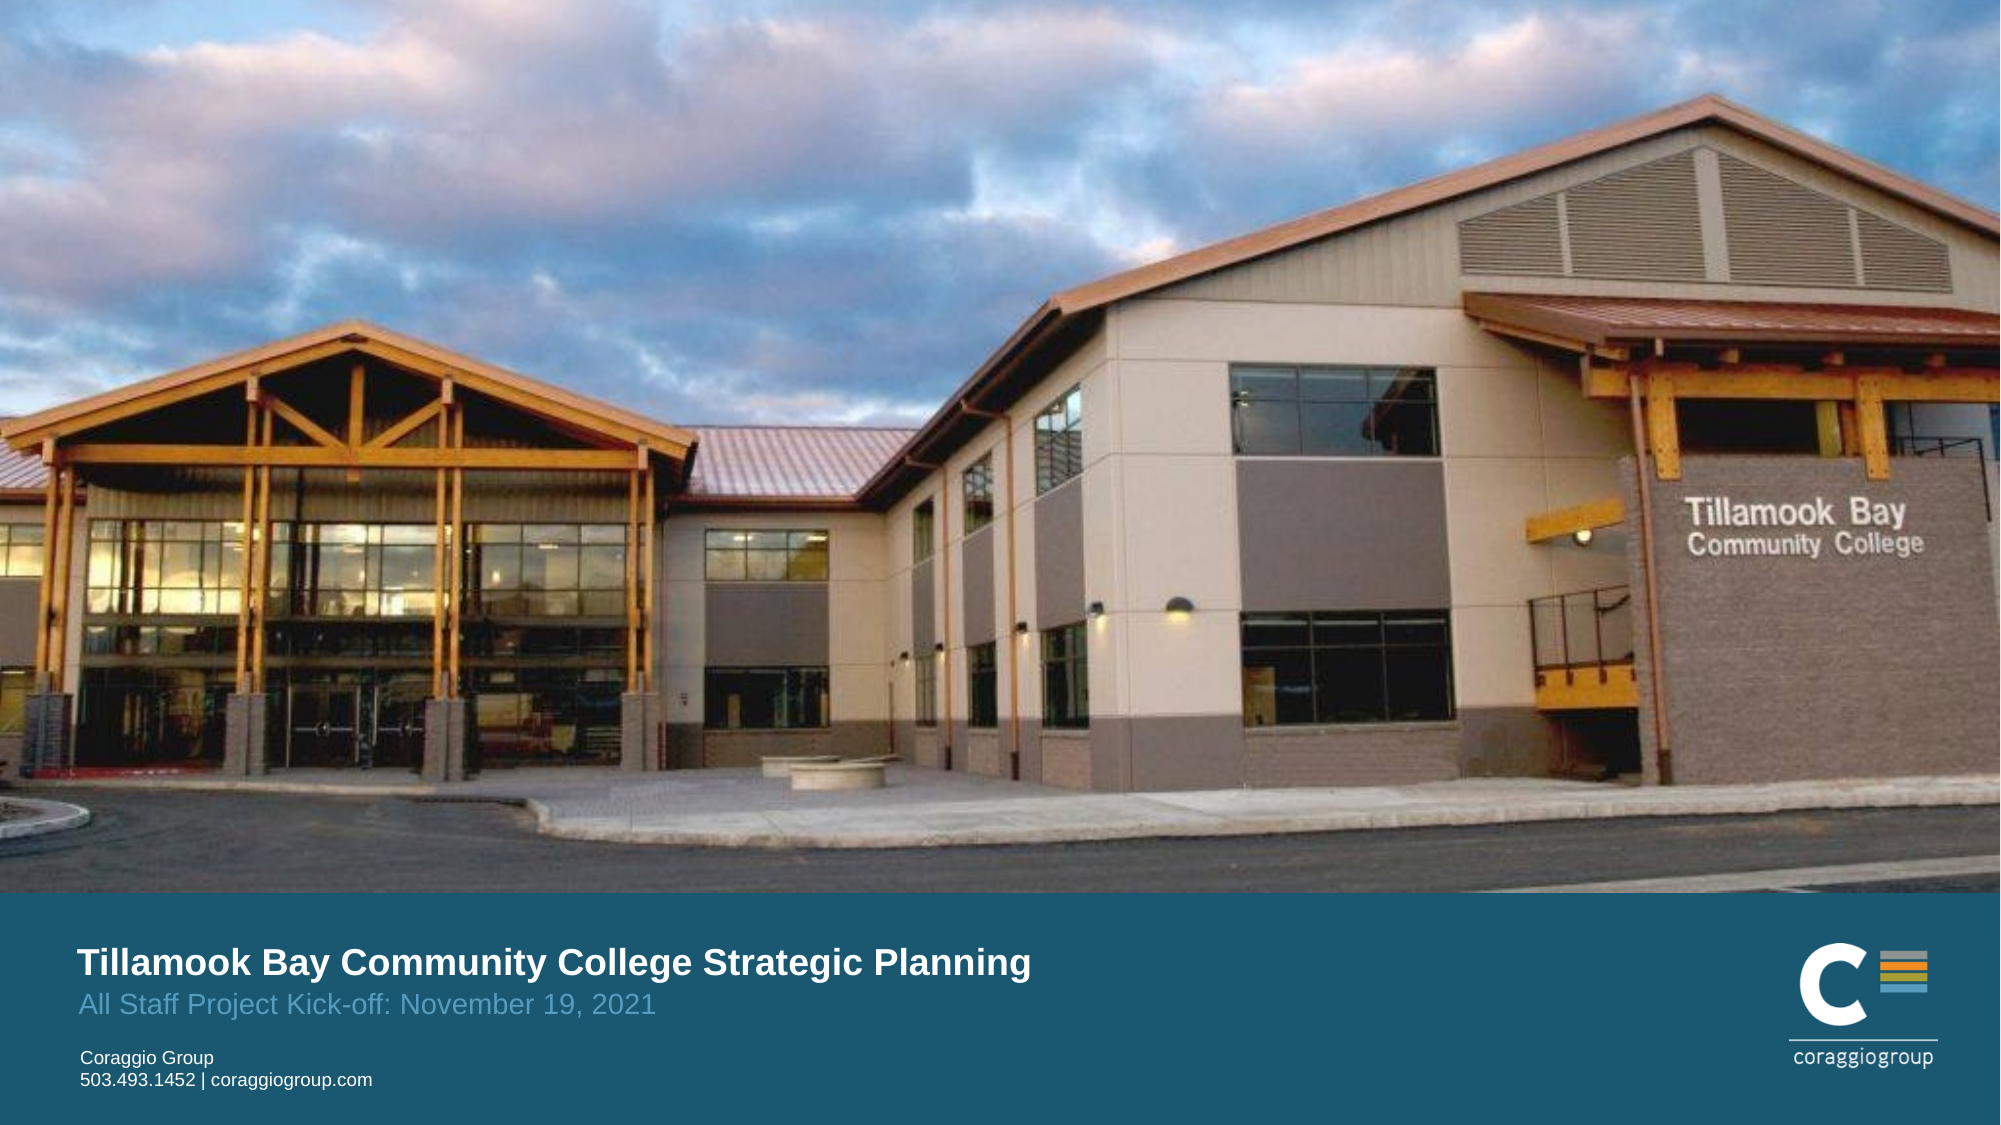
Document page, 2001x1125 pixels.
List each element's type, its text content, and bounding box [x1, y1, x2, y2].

list All Staff Project Kick-off: November 19, 2021 [63, 981, 1076, 1072]
picture [0, 0, 2001, 1125]
picture [1789, 943, 1938, 1069]
list Tillamook Bay Community College Strategic Planning [61, 935, 1220, 1003]
